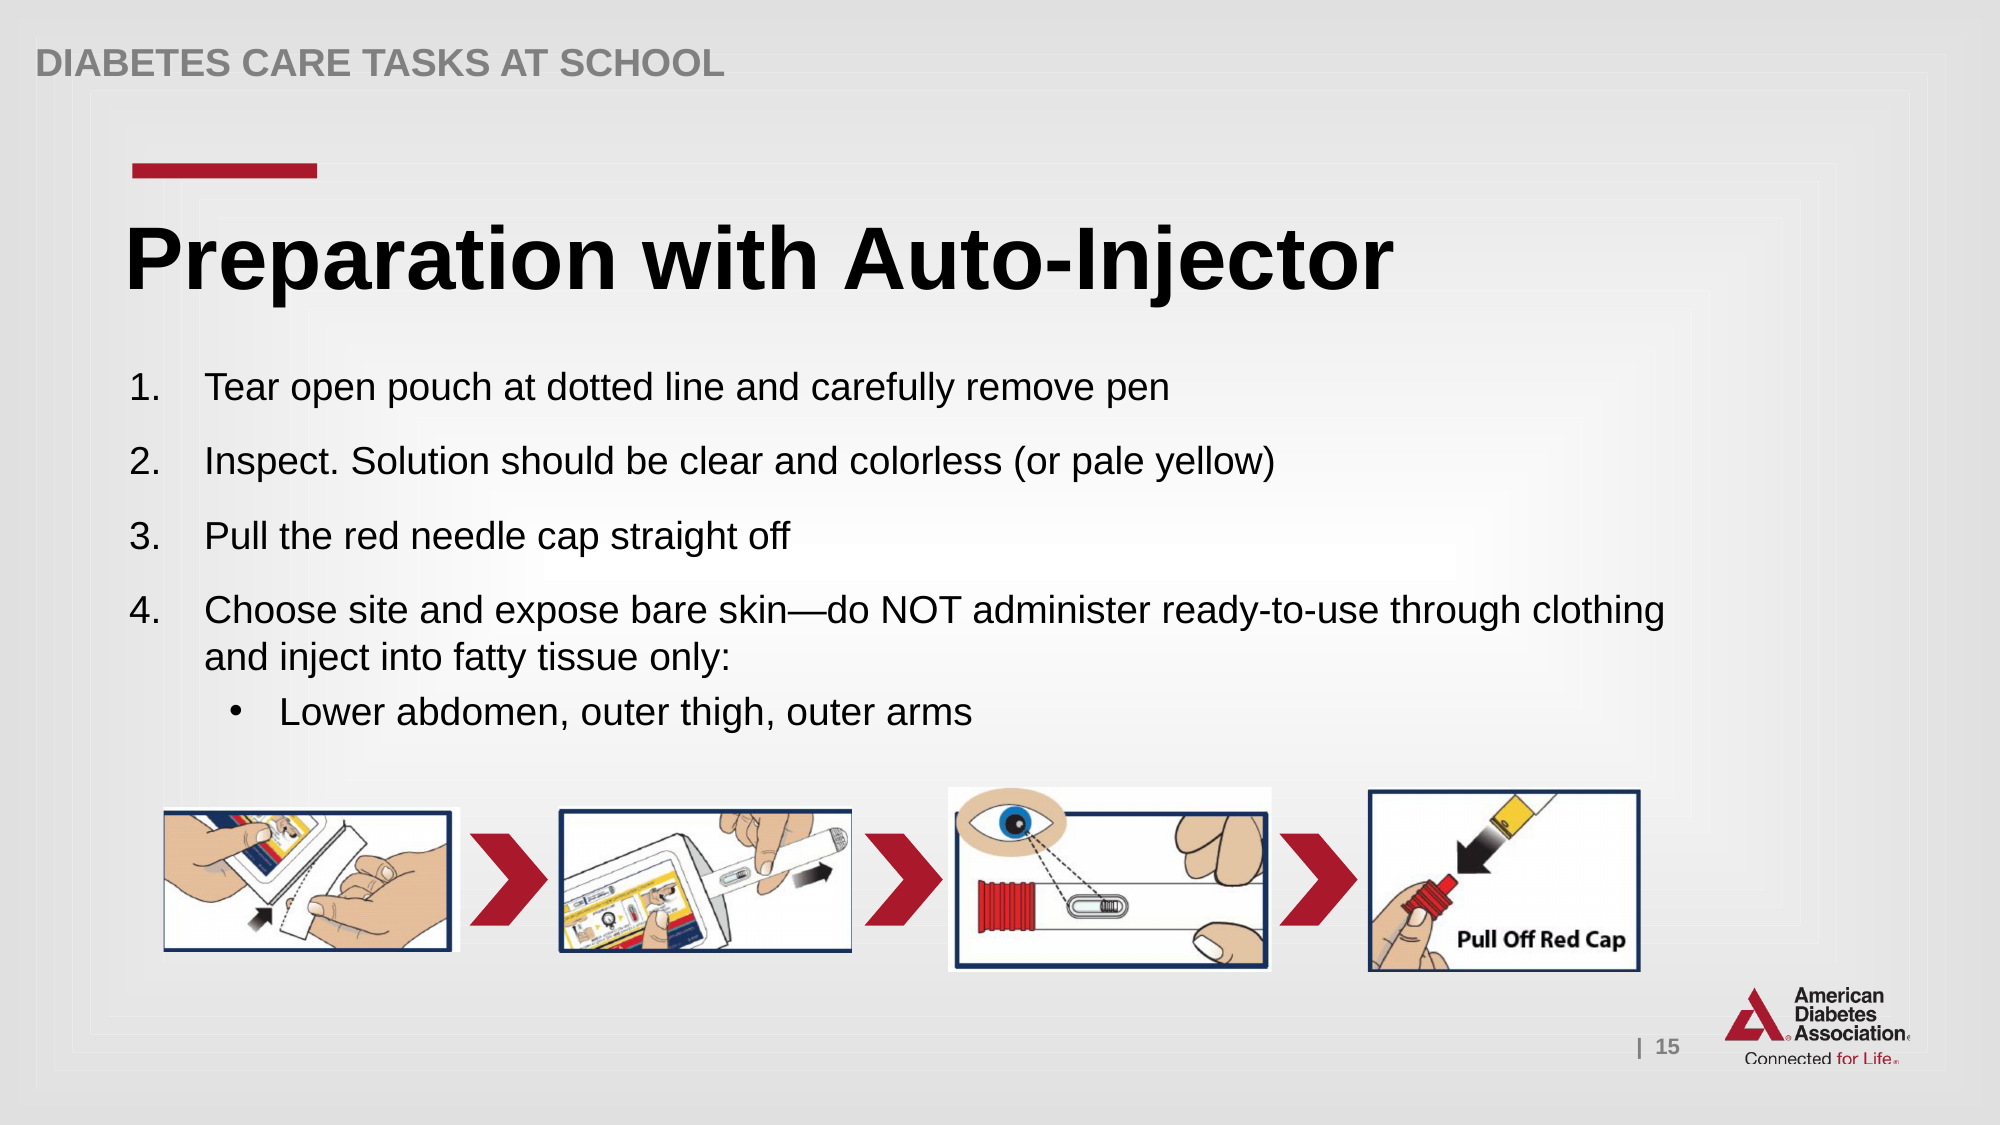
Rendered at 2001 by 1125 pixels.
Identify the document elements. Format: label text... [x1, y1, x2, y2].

list Preparation with Auto-Injector [109, 205, 1765, 349]
picture [163, 807, 461, 952]
text_box [862, 832, 945, 927]
picture [1367, 787, 1641, 972]
picture [947, 787, 1272, 972]
list Tear open pouch at dotted line and carefully remove pen Inspect. Solution should be clear and colorless (or pale yellow) Pull the red needle cap straight off Choose site and expose bare skin—do NOT administer ready-to-use through clothing and inject into fatty tissue only: Lower abdomen, outer thigh, outer arms [129, 361, 1727, 812]
picture [557, 806, 852, 953]
text_box [467, 832, 550, 927]
text_box [1277, 832, 1359, 927]
